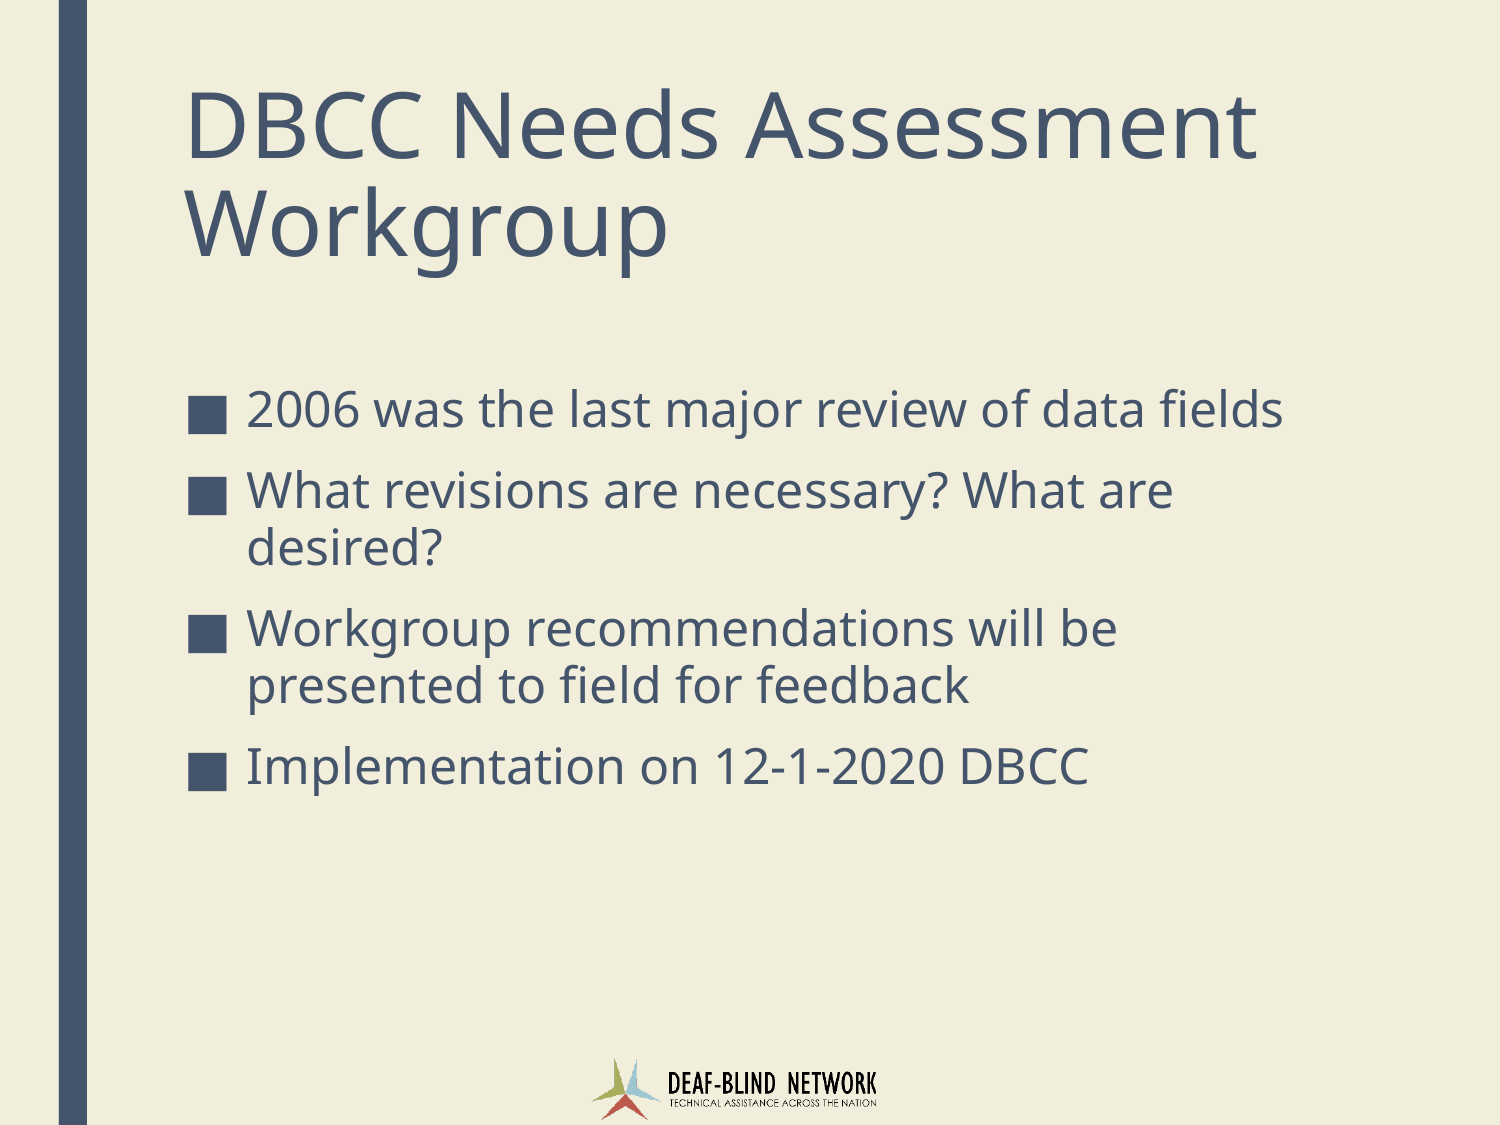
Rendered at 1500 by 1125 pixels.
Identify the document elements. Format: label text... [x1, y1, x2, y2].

title DBCC Needs Assessment Workgroup [168, 72, 1351, 317]
picture [591, 1058, 876, 1120]
list 2006 was the last major review of data fields What revisions are necessary? What are desired? Workgroup recommendations will be presented to field for feedback Implementation on 12-1-2020 DBCC [168, 375, 1351, 963]
